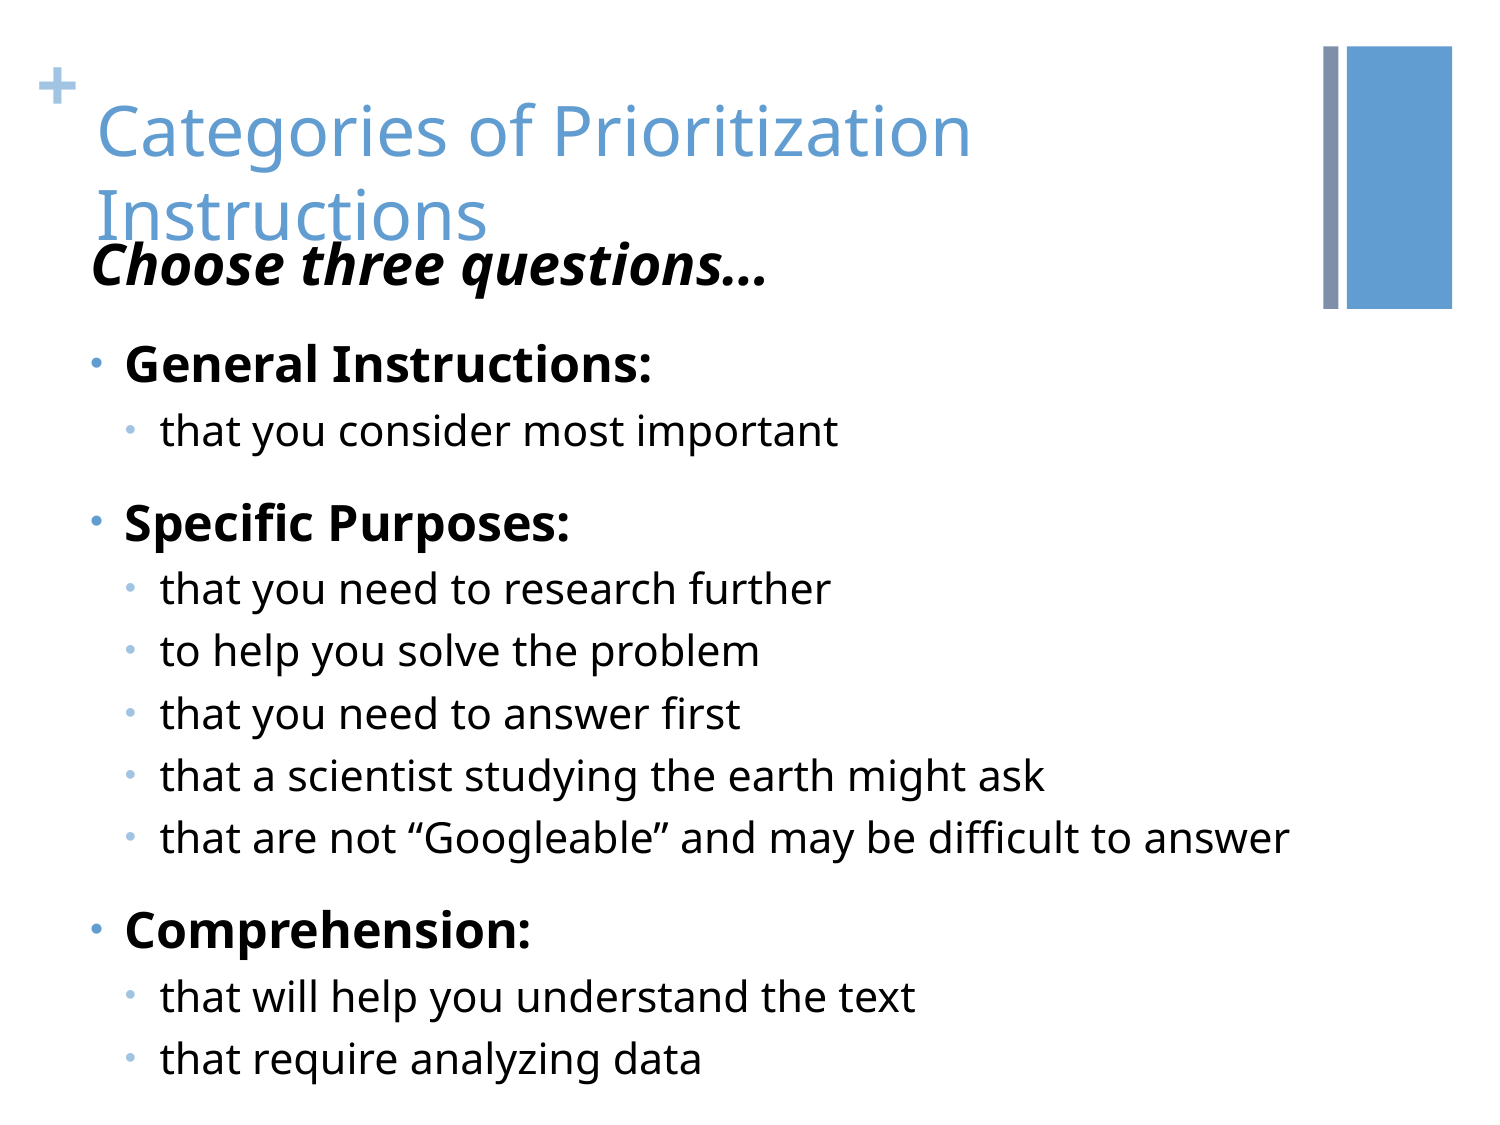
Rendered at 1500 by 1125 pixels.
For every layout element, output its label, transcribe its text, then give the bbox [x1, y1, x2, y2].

list Choose three questions… General Instructions: that you consider most important Specific Purposes: that you need to research further to help you solve the problem that you need to answer first that a scientist studying the earth might ask that are not “Googleable” and may be difficult to answer Comprehension: that will help you understand the text that require analyzing data [75, 220, 1425, 1096]
title Categories of Prioritization Instructions [81, 79, 1322, 220]
